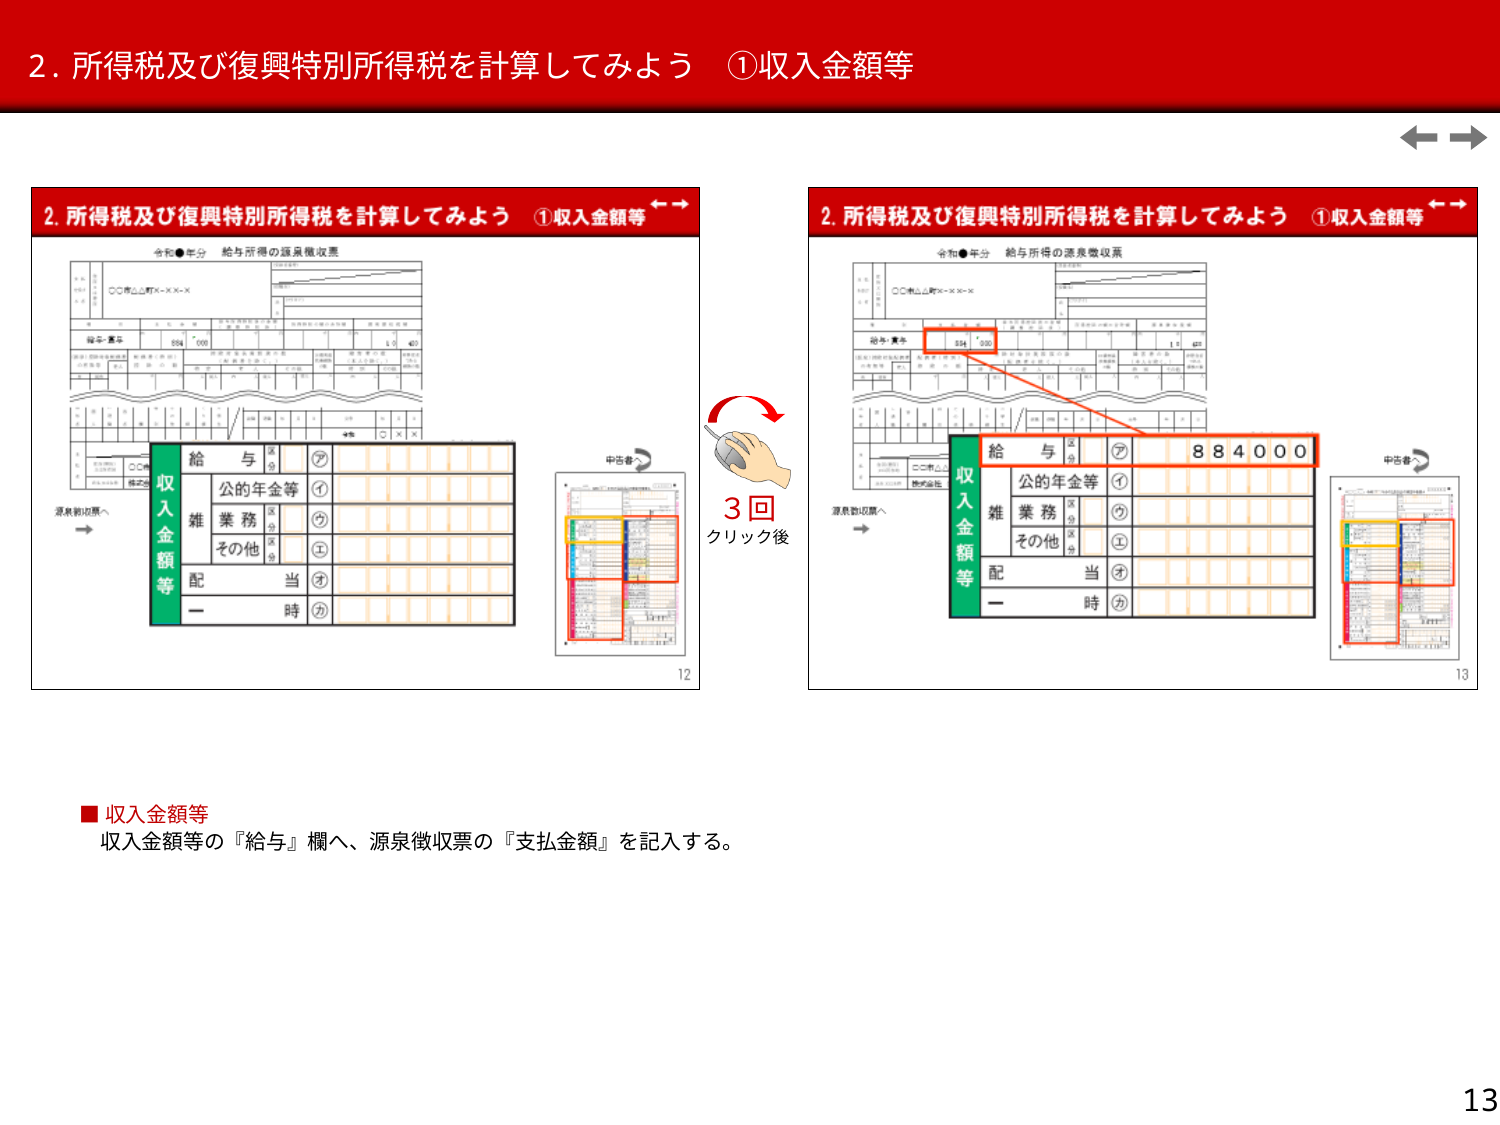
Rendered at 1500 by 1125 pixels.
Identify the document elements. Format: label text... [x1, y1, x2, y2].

text_box 13 [1447, 1072, 1500, 1125]
picture [0, 0, 1500, 114]
text_box [1449, 131, 1488, 144]
text_box [1399, 131, 1438, 144]
text_box [708, 396, 786, 423]
picture [703, 425, 792, 489]
text_box ３回 クリック後 [704, 479, 803, 555]
text_box ■収入金額等 収入金額等の『給与』欄へ、源泉徴収票の『支払金額』を記入する。 [64, 791, 750, 862]
picture [31, 187, 701, 690]
picture [808, 187, 1478, 690]
